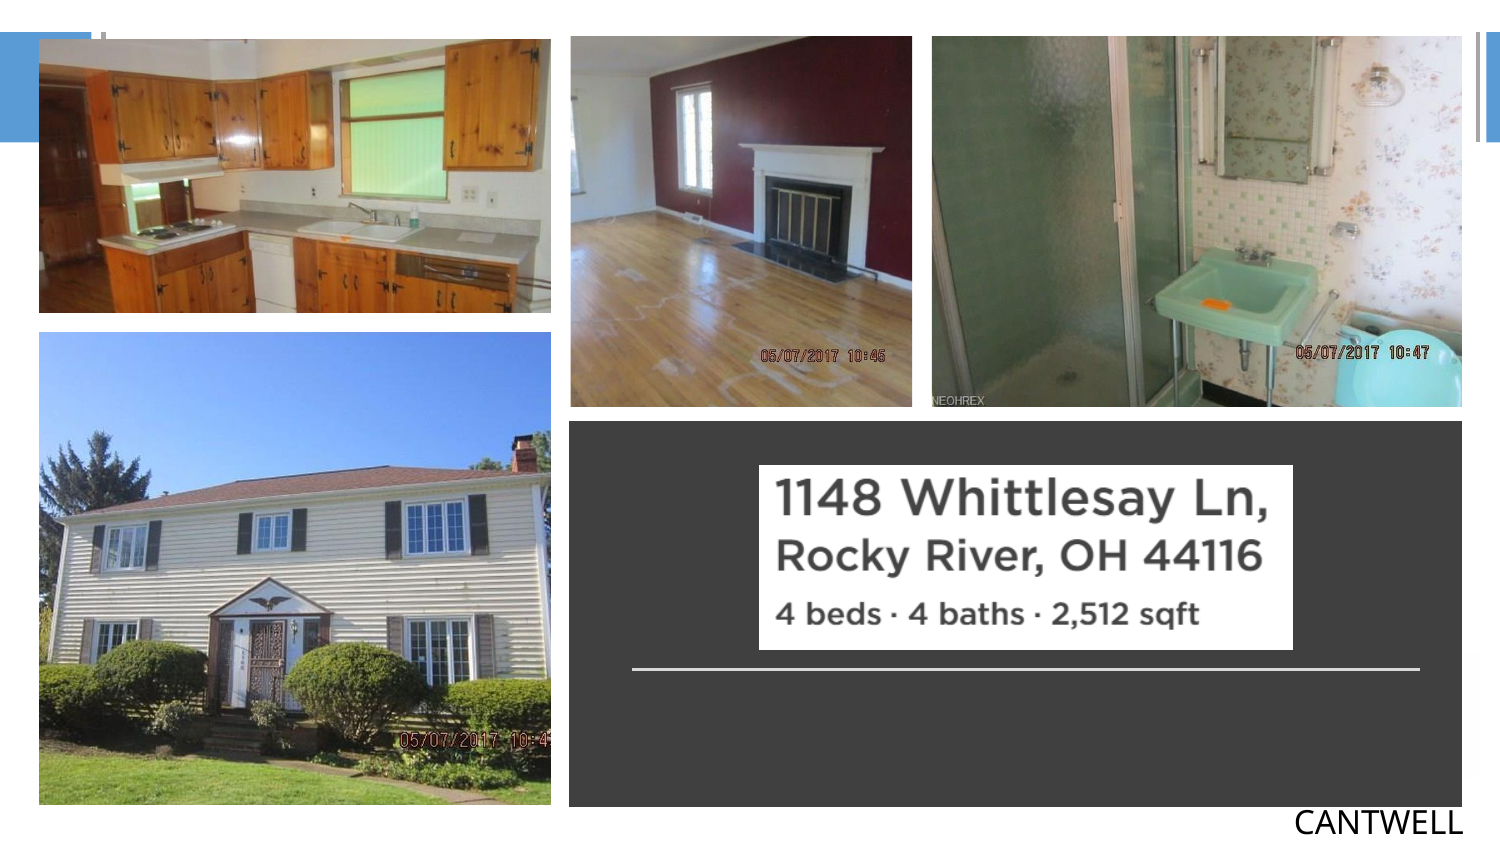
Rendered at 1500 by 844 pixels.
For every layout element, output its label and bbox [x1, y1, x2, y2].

picture [759, 465, 1293, 650]
picture [39, 39, 551, 313]
text_box [617, 469, 1414, 656]
picture [570, 36, 913, 407]
picture [39, 332, 551, 805]
picture [931, 36, 1462, 407]
text_box [578, 431, 1453, 798]
